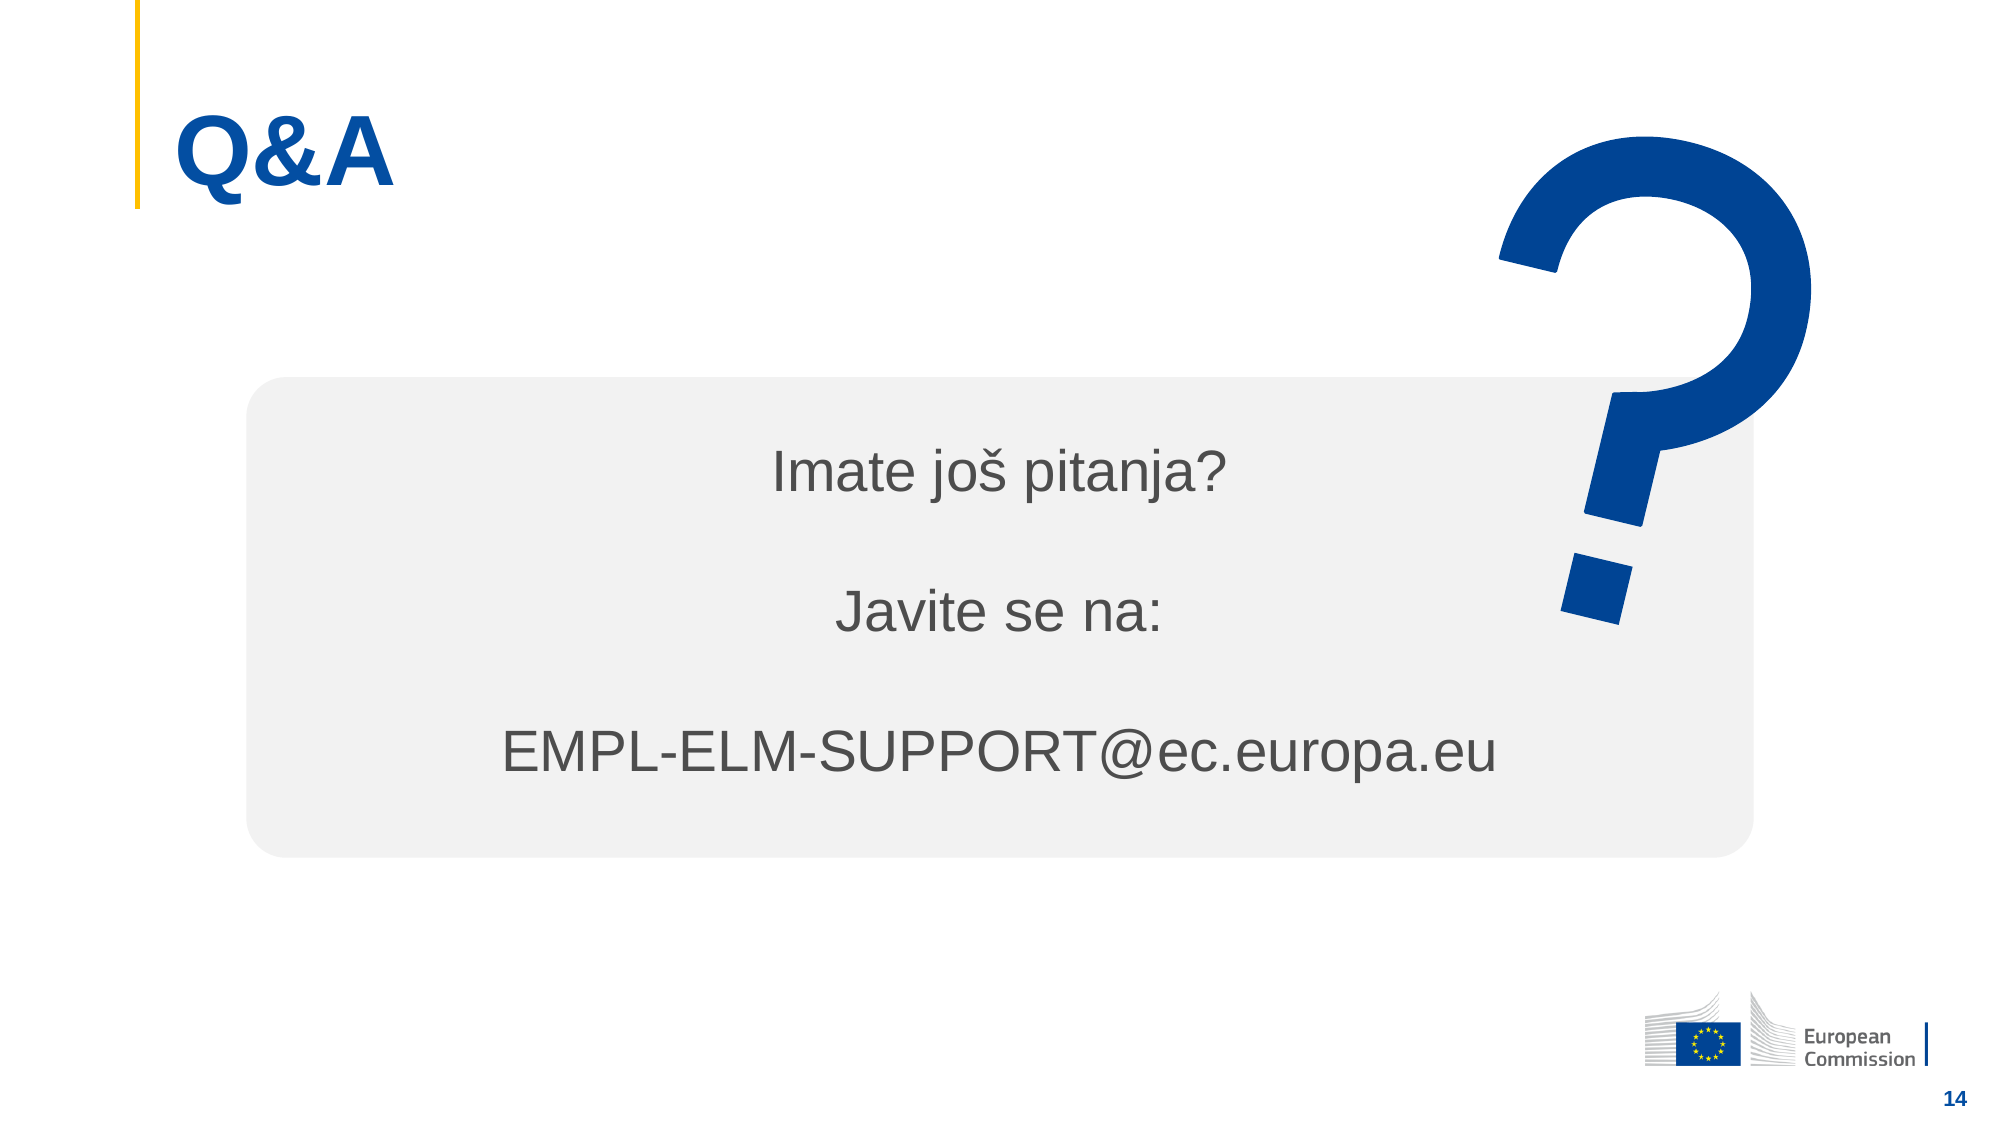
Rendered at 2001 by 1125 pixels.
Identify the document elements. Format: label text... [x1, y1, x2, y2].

text_box [246, 377, 1754, 858]
title Q&A [159, 79, 1885, 208]
text_box Imate još pitanja? Javite se na: EMPL-ELM-SUPPORT@ec.europa.eu [247, 425, 1753, 790]
picture [1645, 991, 1928, 1066]
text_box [1475, 136, 1789, 620]
